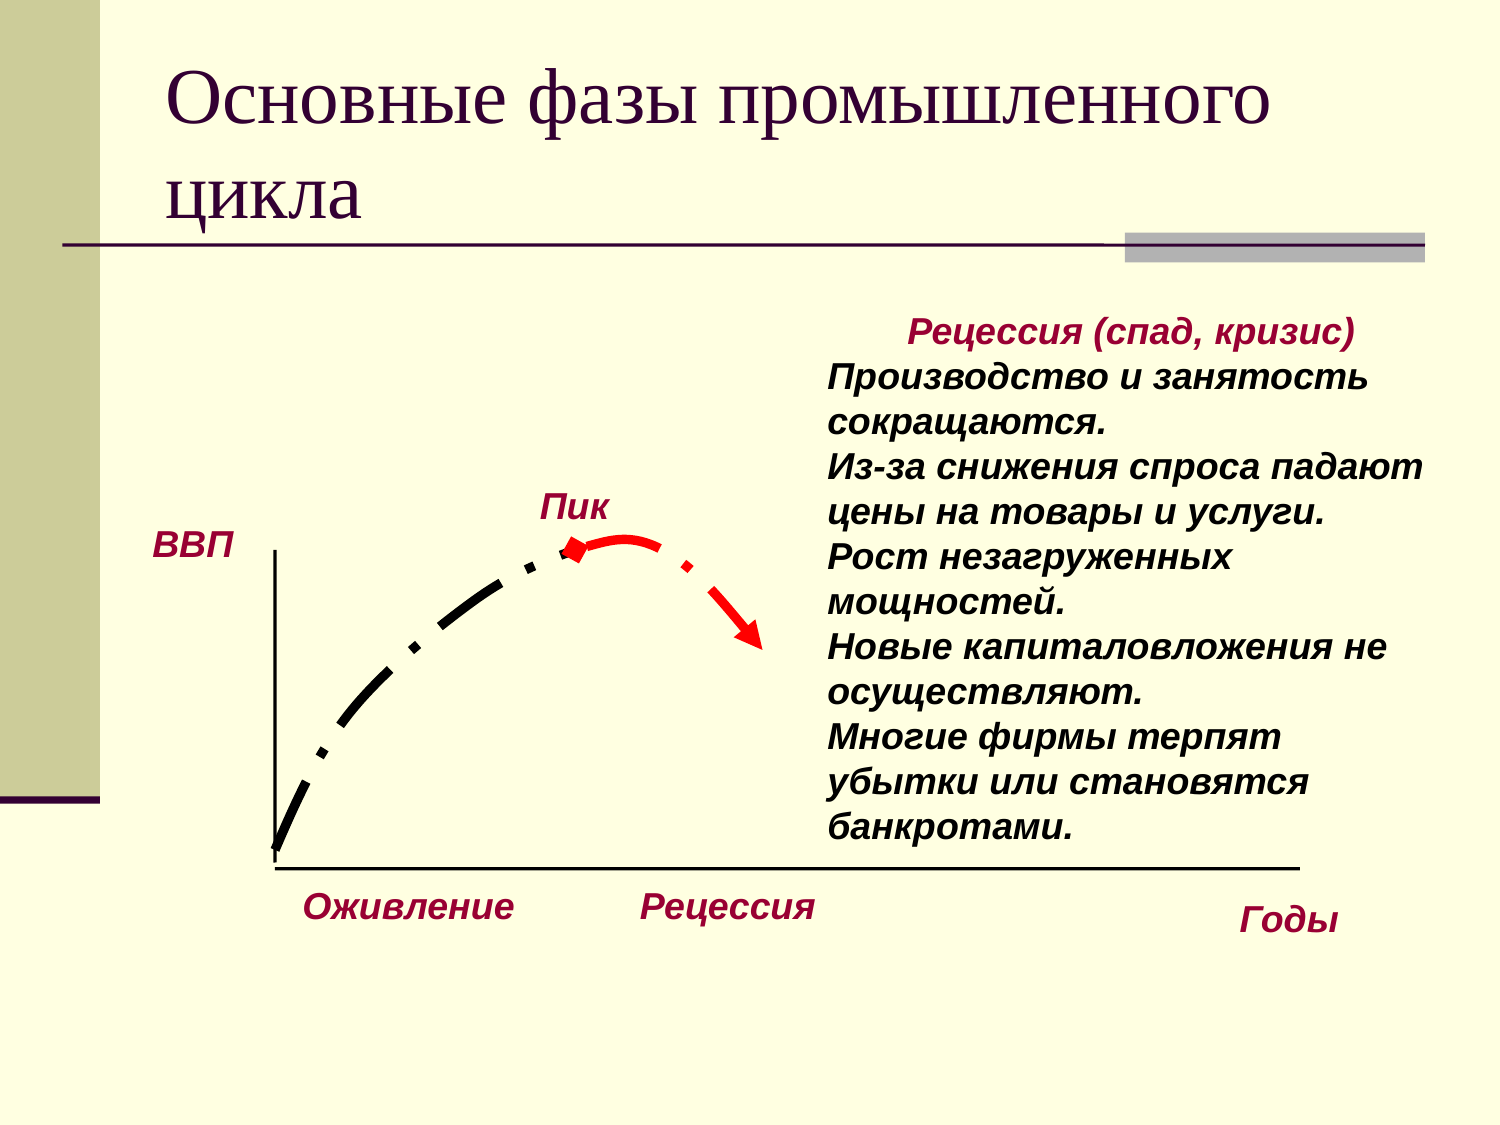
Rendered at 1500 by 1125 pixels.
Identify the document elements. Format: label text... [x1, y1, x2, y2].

title Основные фазы промышленного цикла [149, 45, 1426, 234]
text_box Рецессия (спад, кризис) Производство и занятость сокращаются. Из-за снижения спроса падают цены на товары и услуги. Рост незагруженных мощностей. Новые капиталовложения не осуществляют. Многие фирмы терпят убытки или становятся банкротами. [812, 299, 1450, 855]
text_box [137, 474, 1301, 937]
text_box Годы [1224, 887, 1438, 948]
